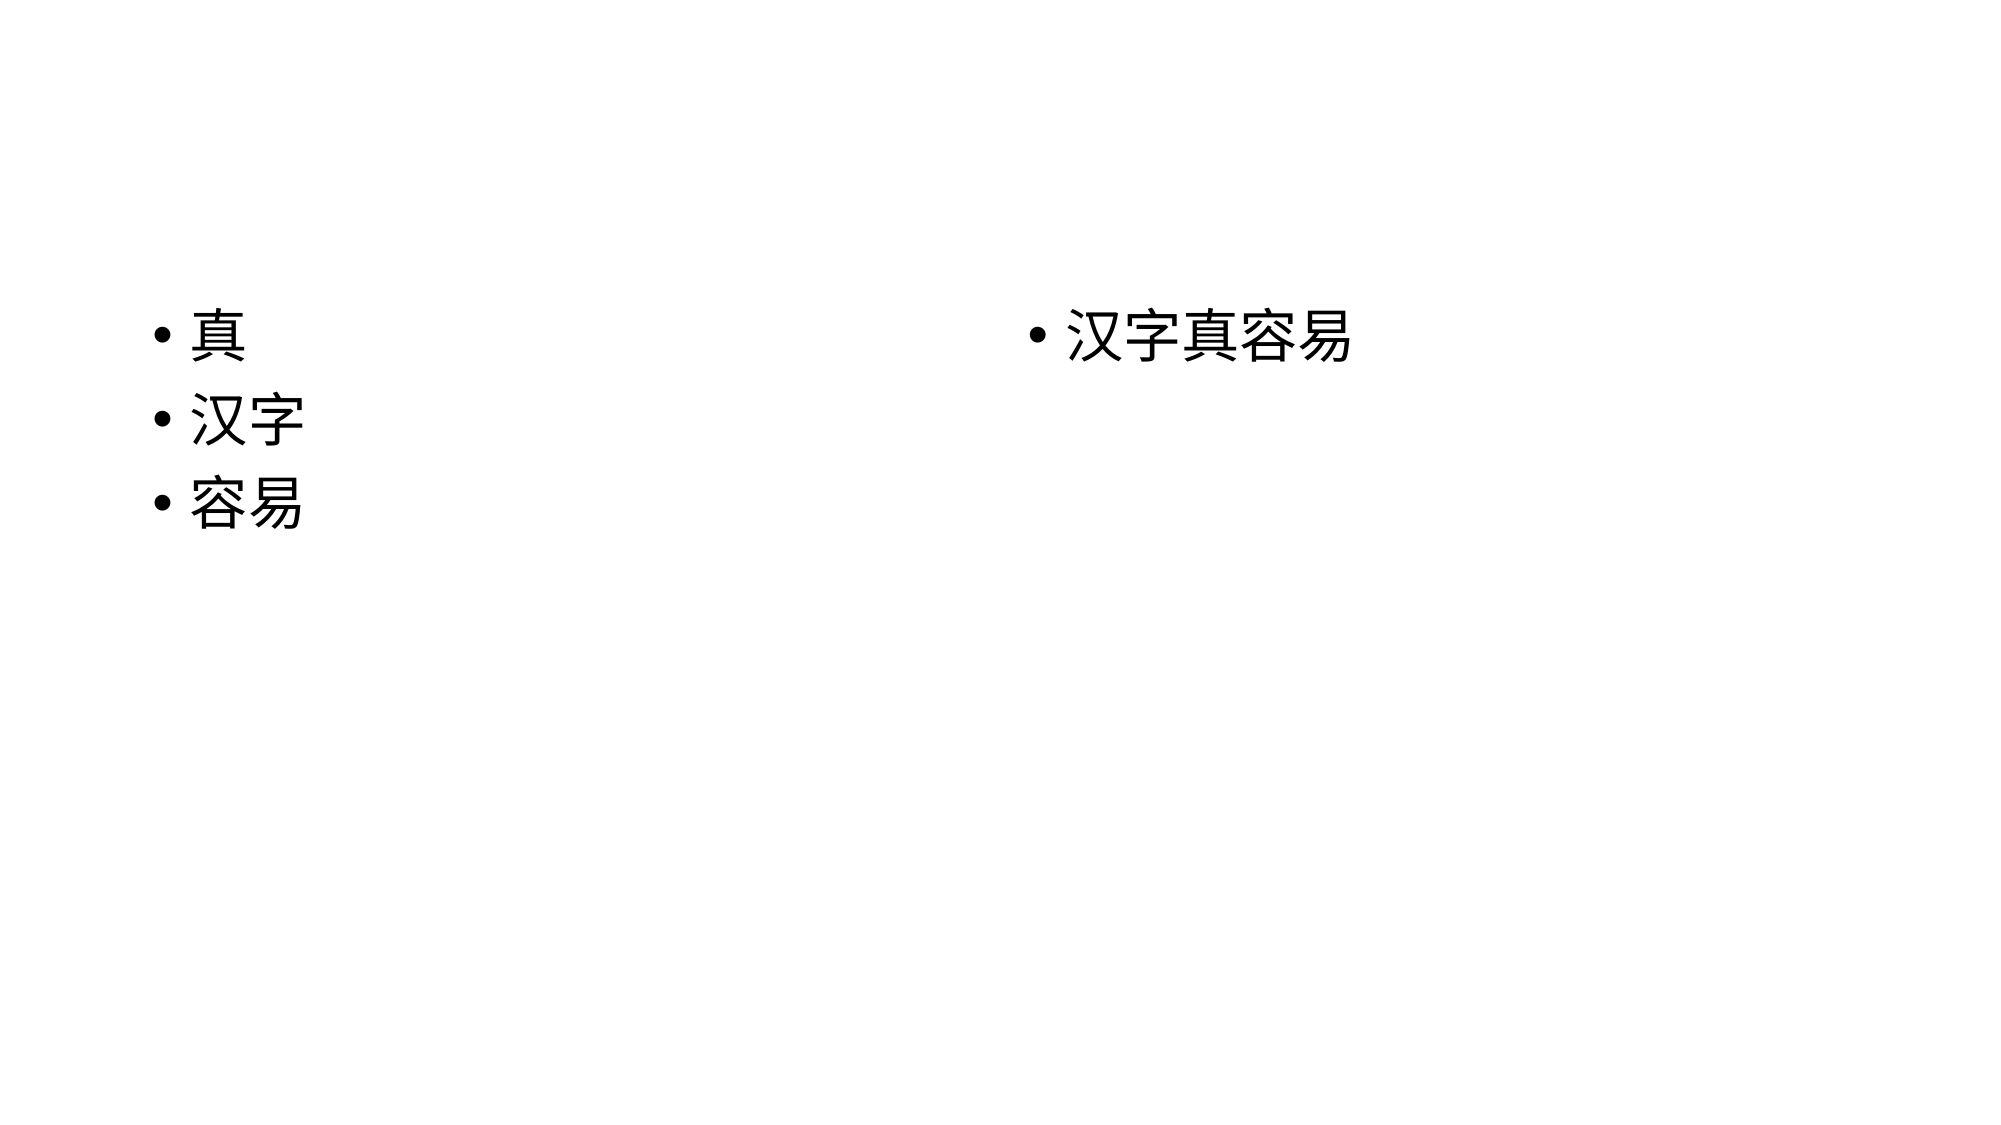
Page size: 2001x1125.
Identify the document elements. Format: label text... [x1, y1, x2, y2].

list 汉字真容易 [1012, 299, 1863, 1014]
list 真 汉字 容易 [137, 299, 988, 1014]
